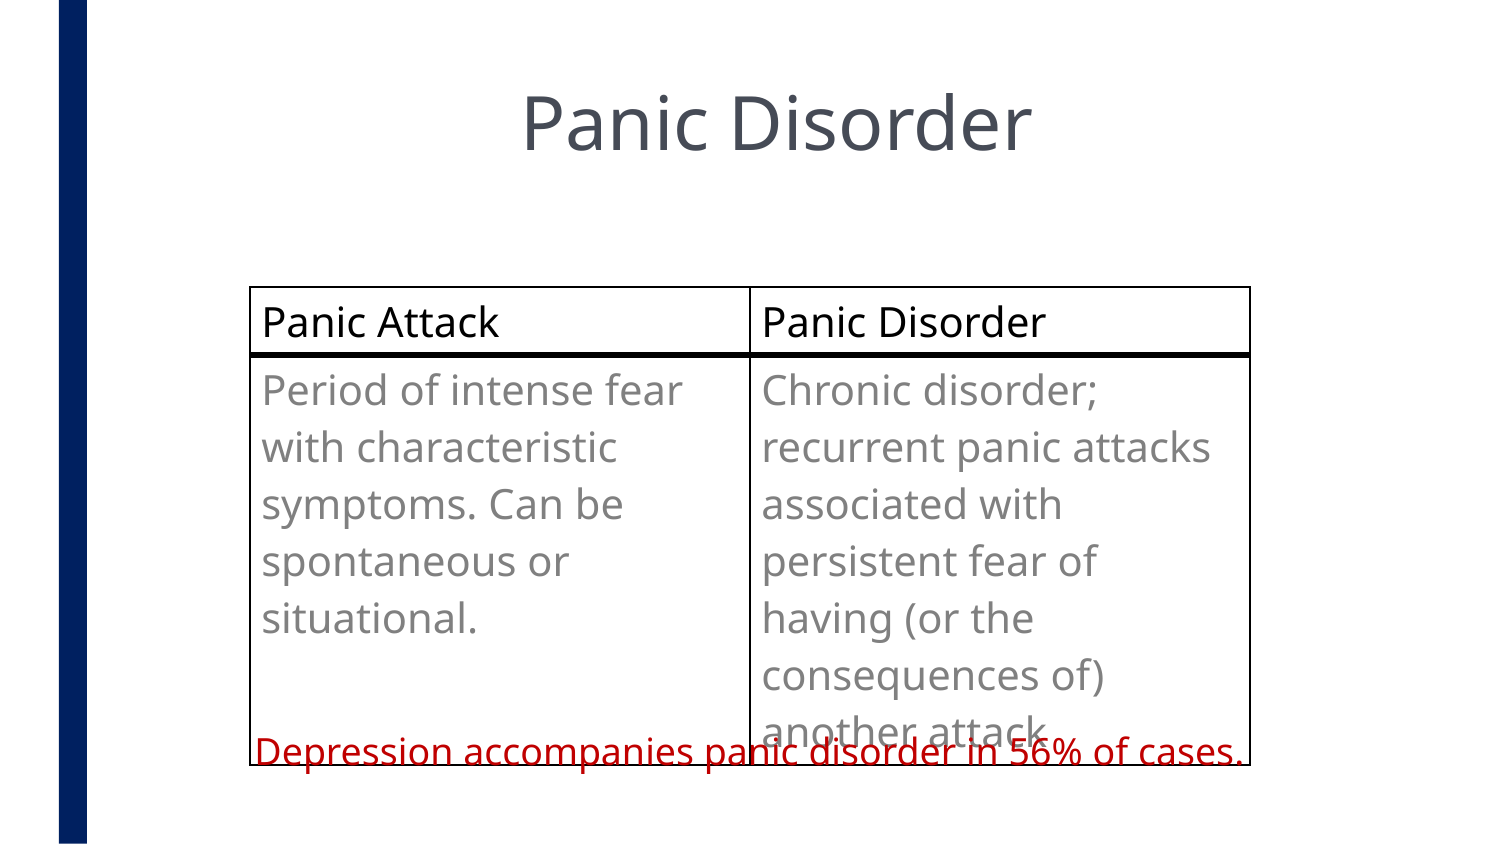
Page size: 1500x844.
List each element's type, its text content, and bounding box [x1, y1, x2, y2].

table_header Panic Disorder [751, 288, 1249, 352]
table_cell Period of intense fear with characteristic symptoms. Can be spontaneous or situational. [251, 358, 749, 721]
title Panic Disorder [237, 71, 1317, 264]
text_box Depression accompanies panic disorder in 56% of cases. [201, 721, 1299, 769]
table_header Panic Attack [251, 288, 749, 352]
table_cell Chronic disorder; recurrent panic attacks associated with persistent fear of having (or the consequences of) another attack [751, 358, 1249, 721]
